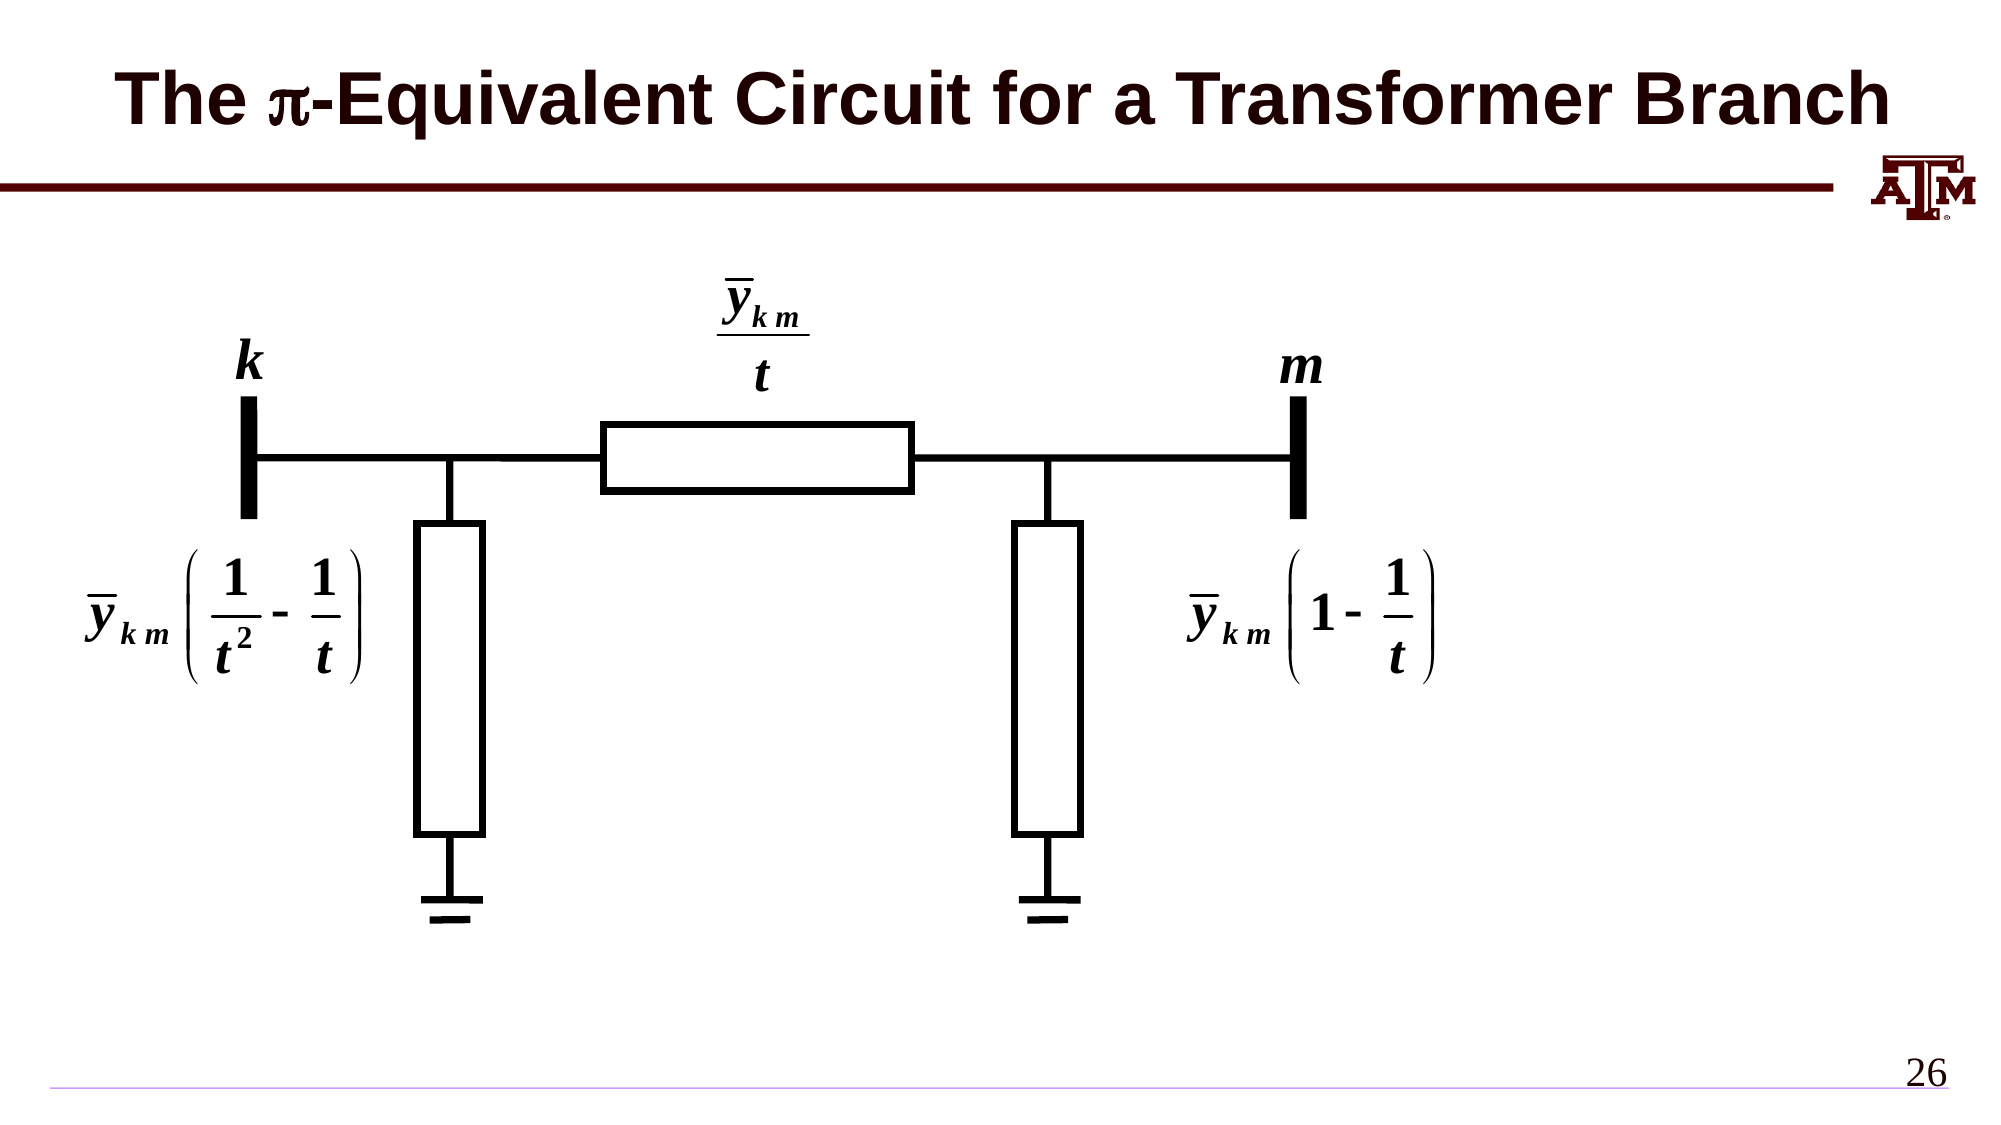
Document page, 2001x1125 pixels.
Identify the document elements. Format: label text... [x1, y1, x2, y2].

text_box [74, 262, 1453, 921]
picture [1856, 137, 1990, 238]
text_box 25 [1649, 1037, 1963, 1113]
title The p-Equivalent Circuit for a Transformer Branch [99, 12, 1934, 188]
